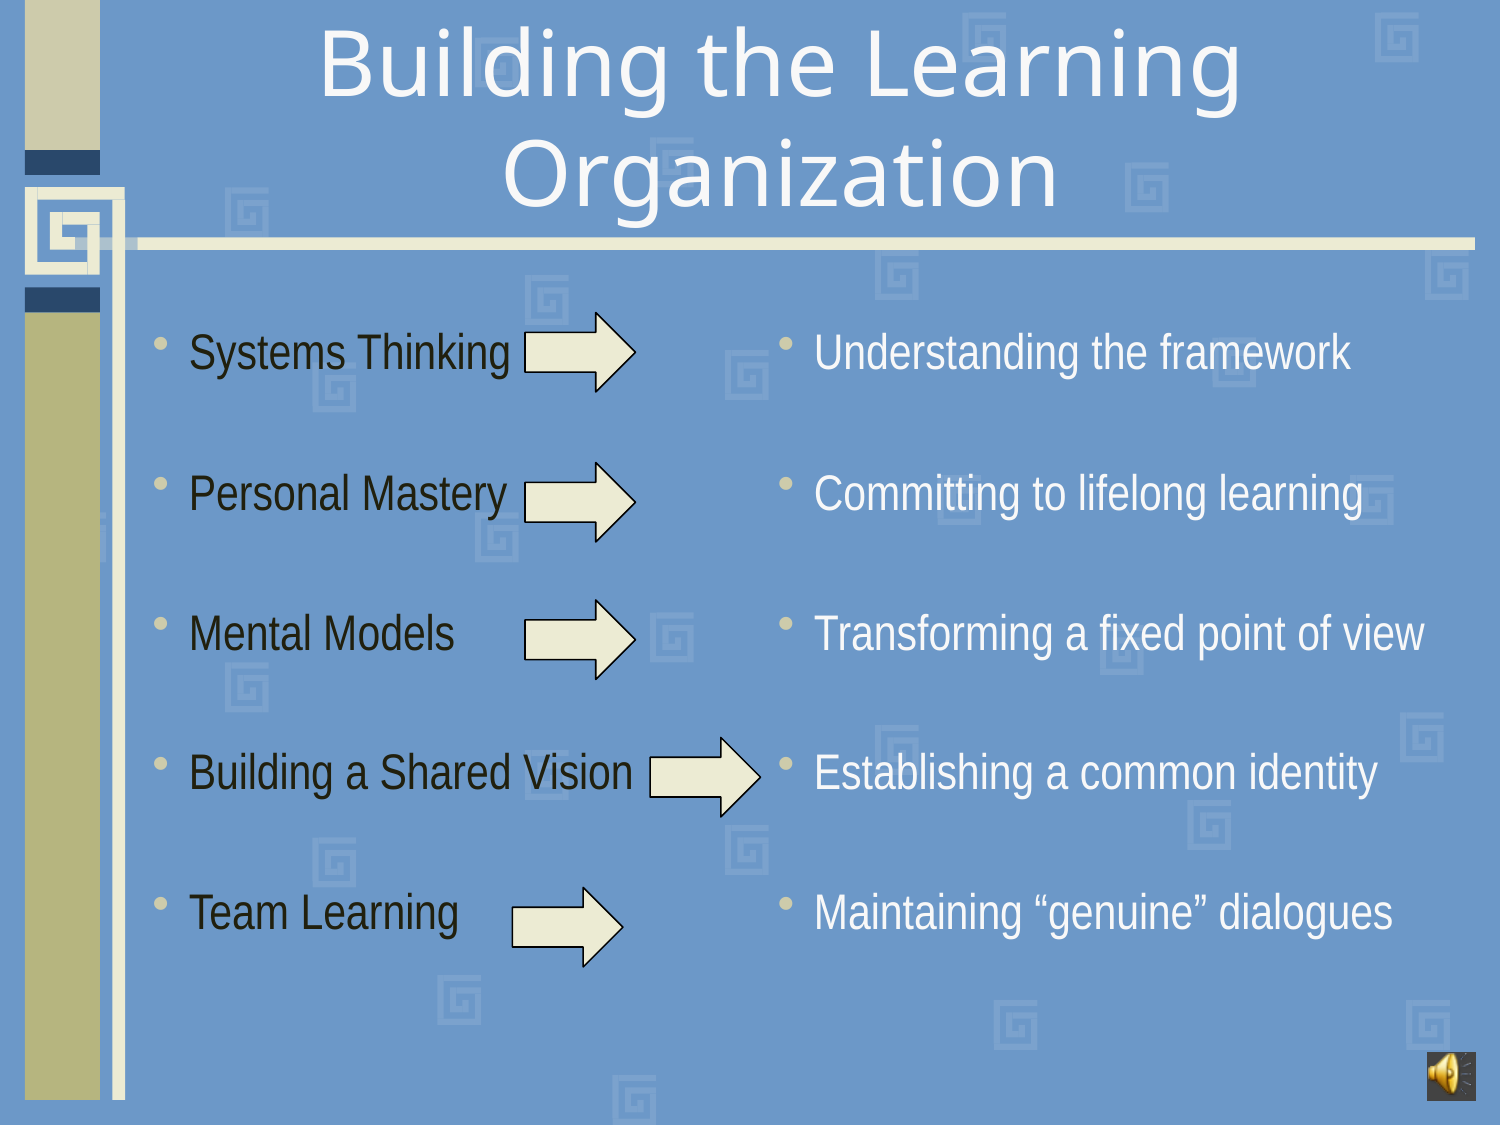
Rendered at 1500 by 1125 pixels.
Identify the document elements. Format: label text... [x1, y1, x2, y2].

picture [1426, 1051, 1477, 1102]
list Systems Thinking Personal Mastery Mental Models Building a Shared Vision Team Learning [137, 312, 738, 1056]
title Building the Learning Organization [137, 44, 1426, 233]
text_box [525, 599, 636, 680]
text_box [512, 887, 623, 967]
text_box [525, 312, 636, 392]
text_box [650, 737, 761, 817]
list Understanding the framework Committing to lifelong learning Transforming a fixed point of view Establishing a common identity Maintaining “genuine” dialogues [762, 312, 1451, 976]
text_box [525, 462, 636, 542]
